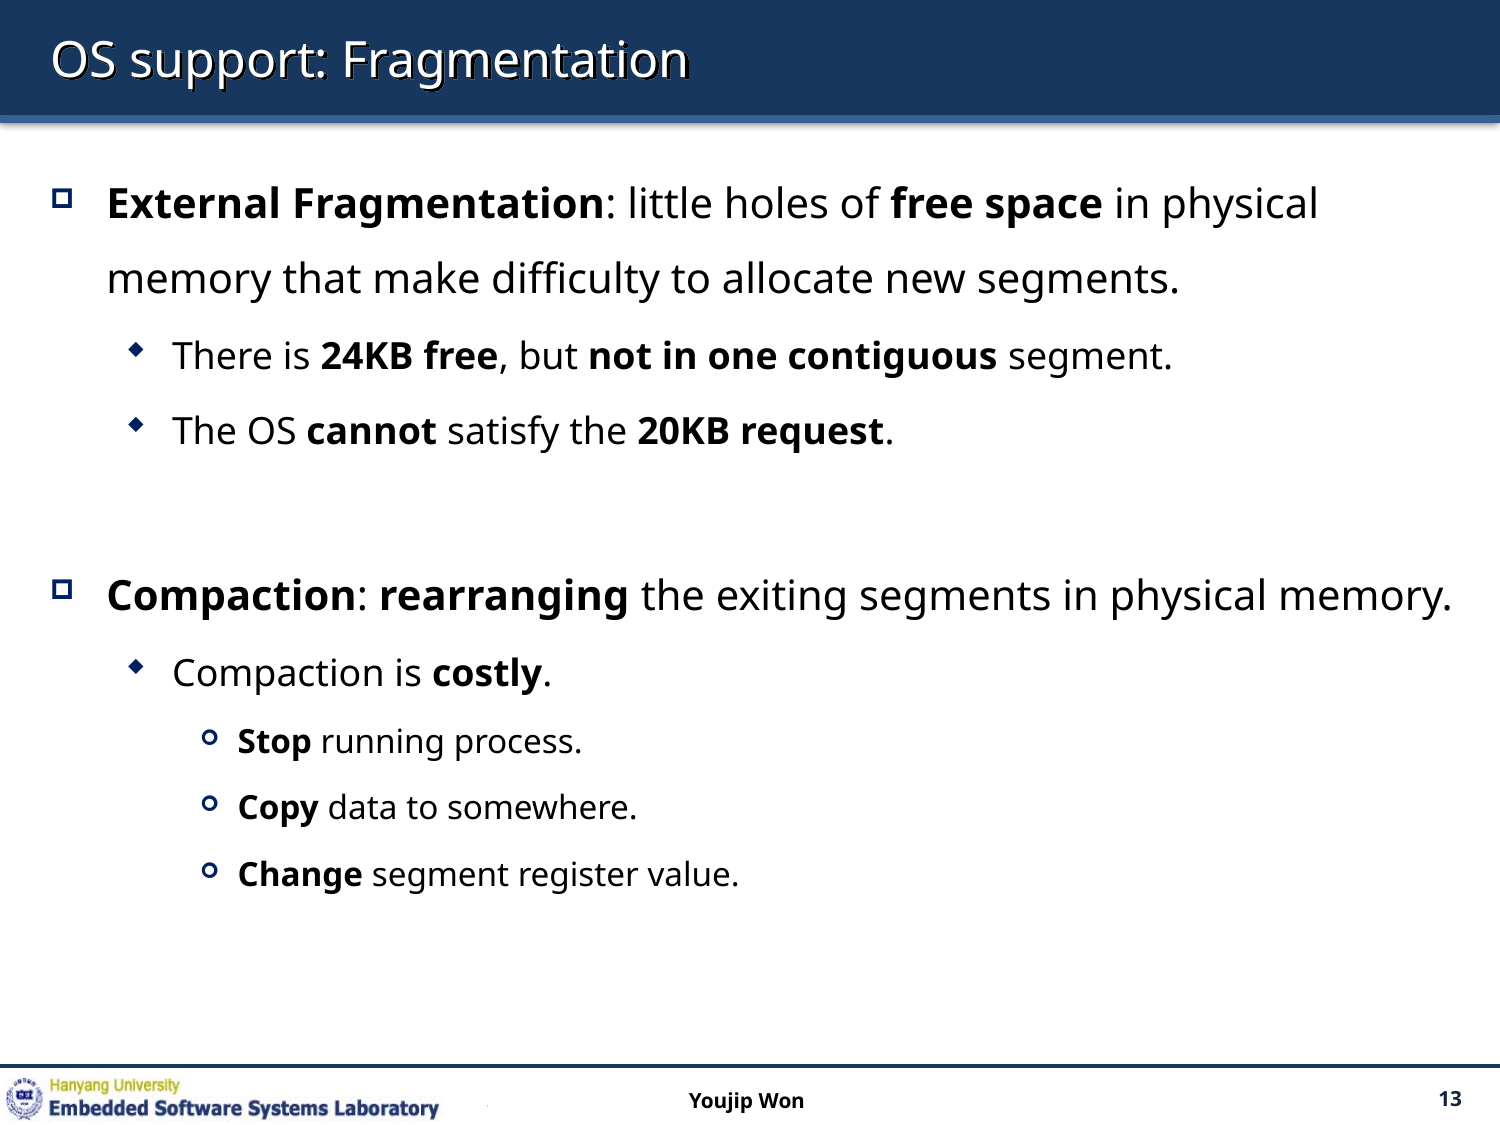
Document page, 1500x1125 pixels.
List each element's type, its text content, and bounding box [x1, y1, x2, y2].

footer Youjip Won [497, 1079, 997, 1117]
picture [6, 1078, 488, 1122]
title OS support: Fragmentation [34, 8, 1477, 106]
slide_number 13 [1306, 1081, 1483, 1118]
list External Fragmentation: little holes of free space in physical memory that make difficulty to allocate new segments. There is 24KB free, but not in one contiguous segment. The OS cannot satisfy the 20KB request. Compaction: rearranging the exiting segments in physical memory. Compaction is costly. Stop running process. Copy data to somewhere. Change segment register value. [34, 144, 1477, 1048]
